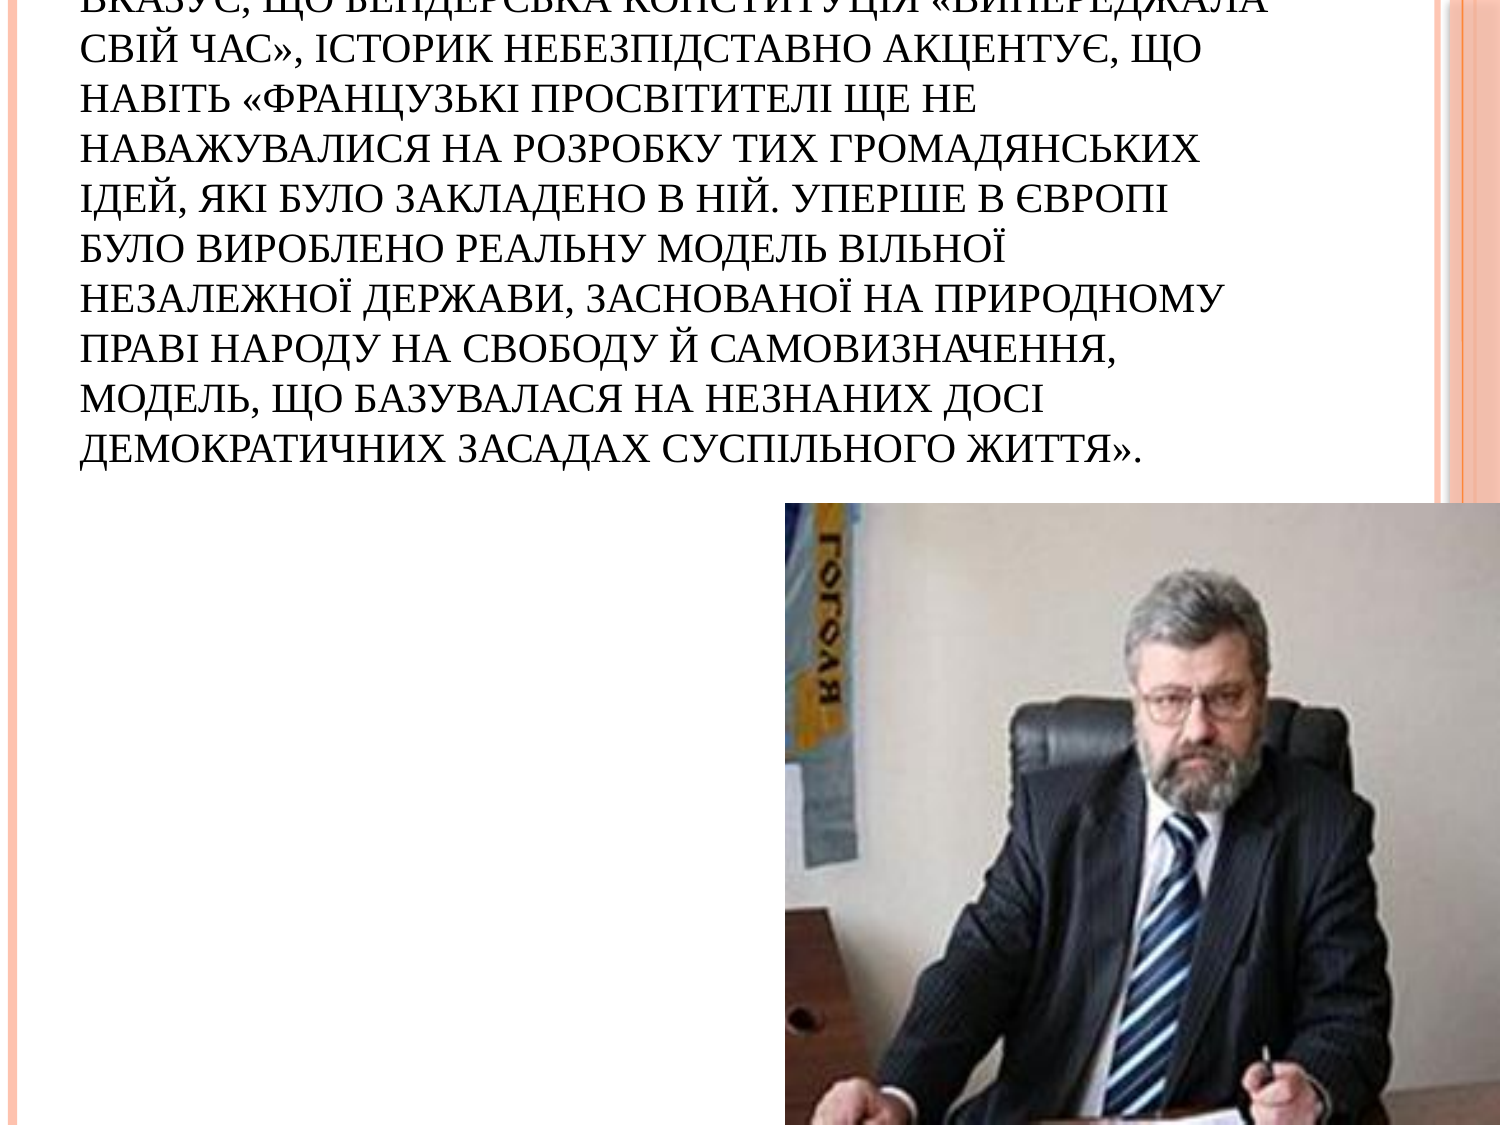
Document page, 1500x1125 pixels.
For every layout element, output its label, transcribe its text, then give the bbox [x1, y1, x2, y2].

title Сучасний дослідник Бойко О.Д. вказує, що Бендерська конституція «випереджала свій час», історик небезпідставно акцентує, що навіть «французькі просвітителі ще не наважувалися на розробку тих громадянських ідей, які було закладено в ній. Уперше в Європі було вироблено реальну модель вільної незалежної держави, заснованої на природному праві народу на свободу й самовизначення, модель, що базувалася на незнаних досі демократичних засадах суспільного життя». [64, 290, 1290, 479]
picture [784, 503, 1500, 1125]
